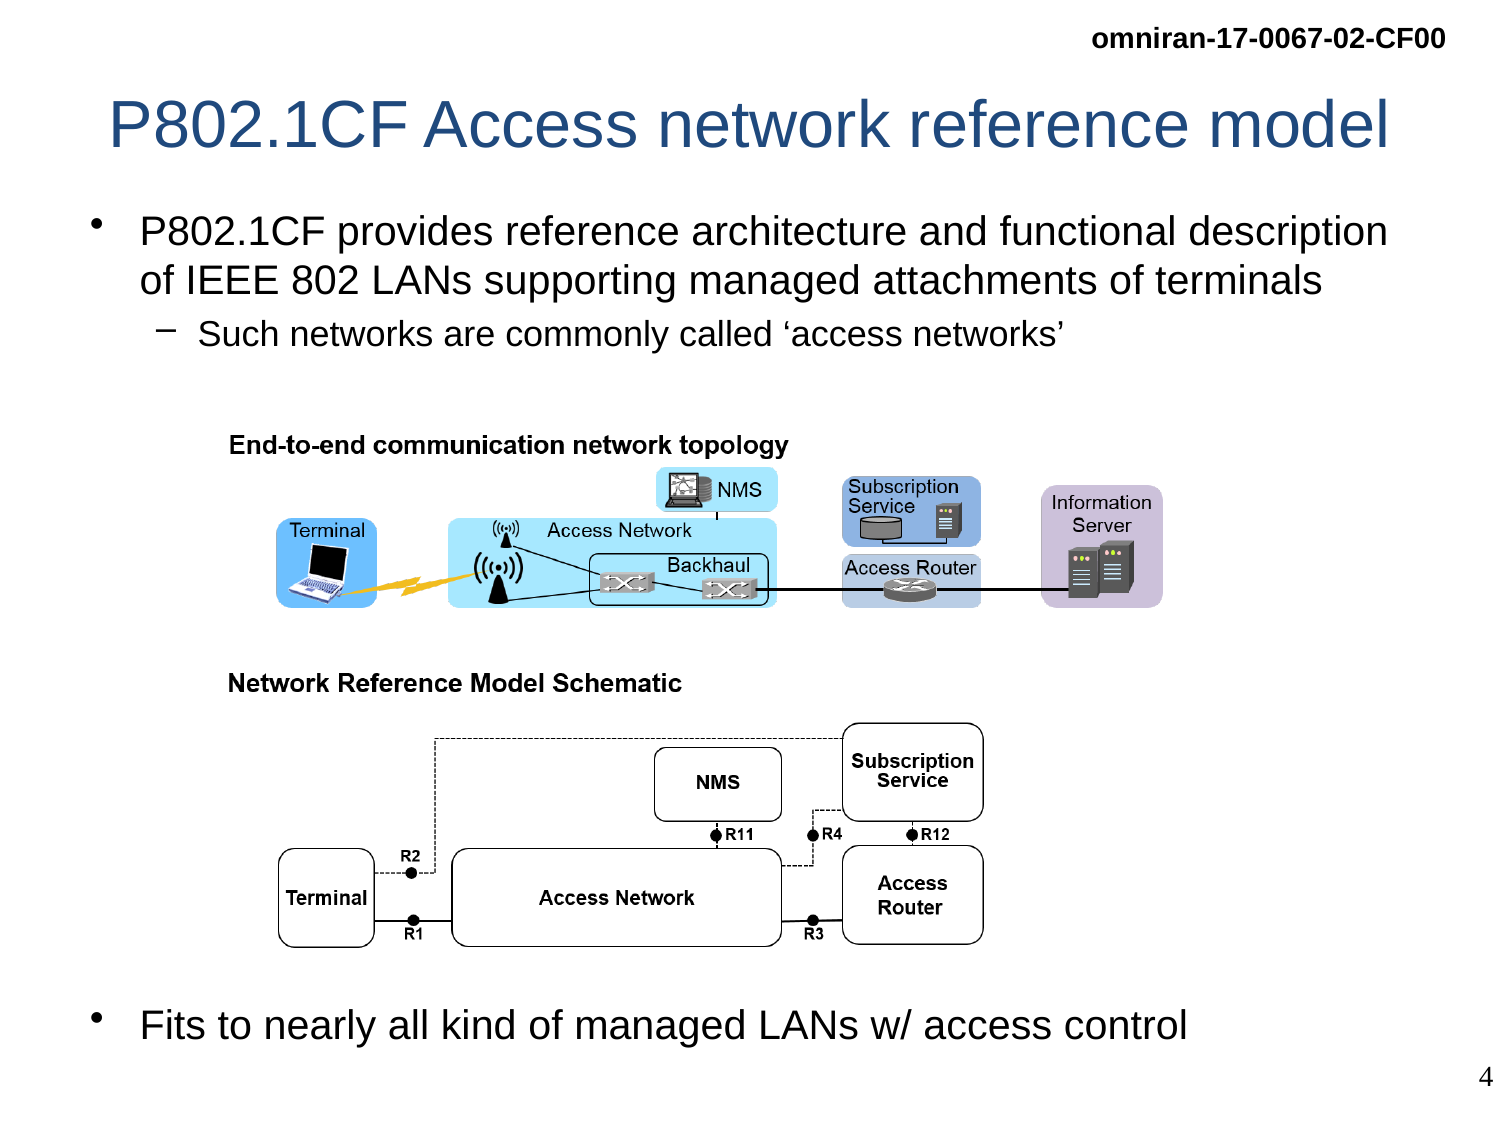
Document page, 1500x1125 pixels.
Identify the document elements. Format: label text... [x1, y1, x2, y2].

list P802.1CF provides reference architecture and functional description of IEEE 802 LANs supporting managed attachments of terminals Such networks are commonly called ‘access networks’ Fits to nearly all kind of managed LANs w/ access control [75, 196, 1425, 1071]
picture [210, 420, 1164, 953]
title P802.1CF Access network reference model [75, 45, 1425, 196]
